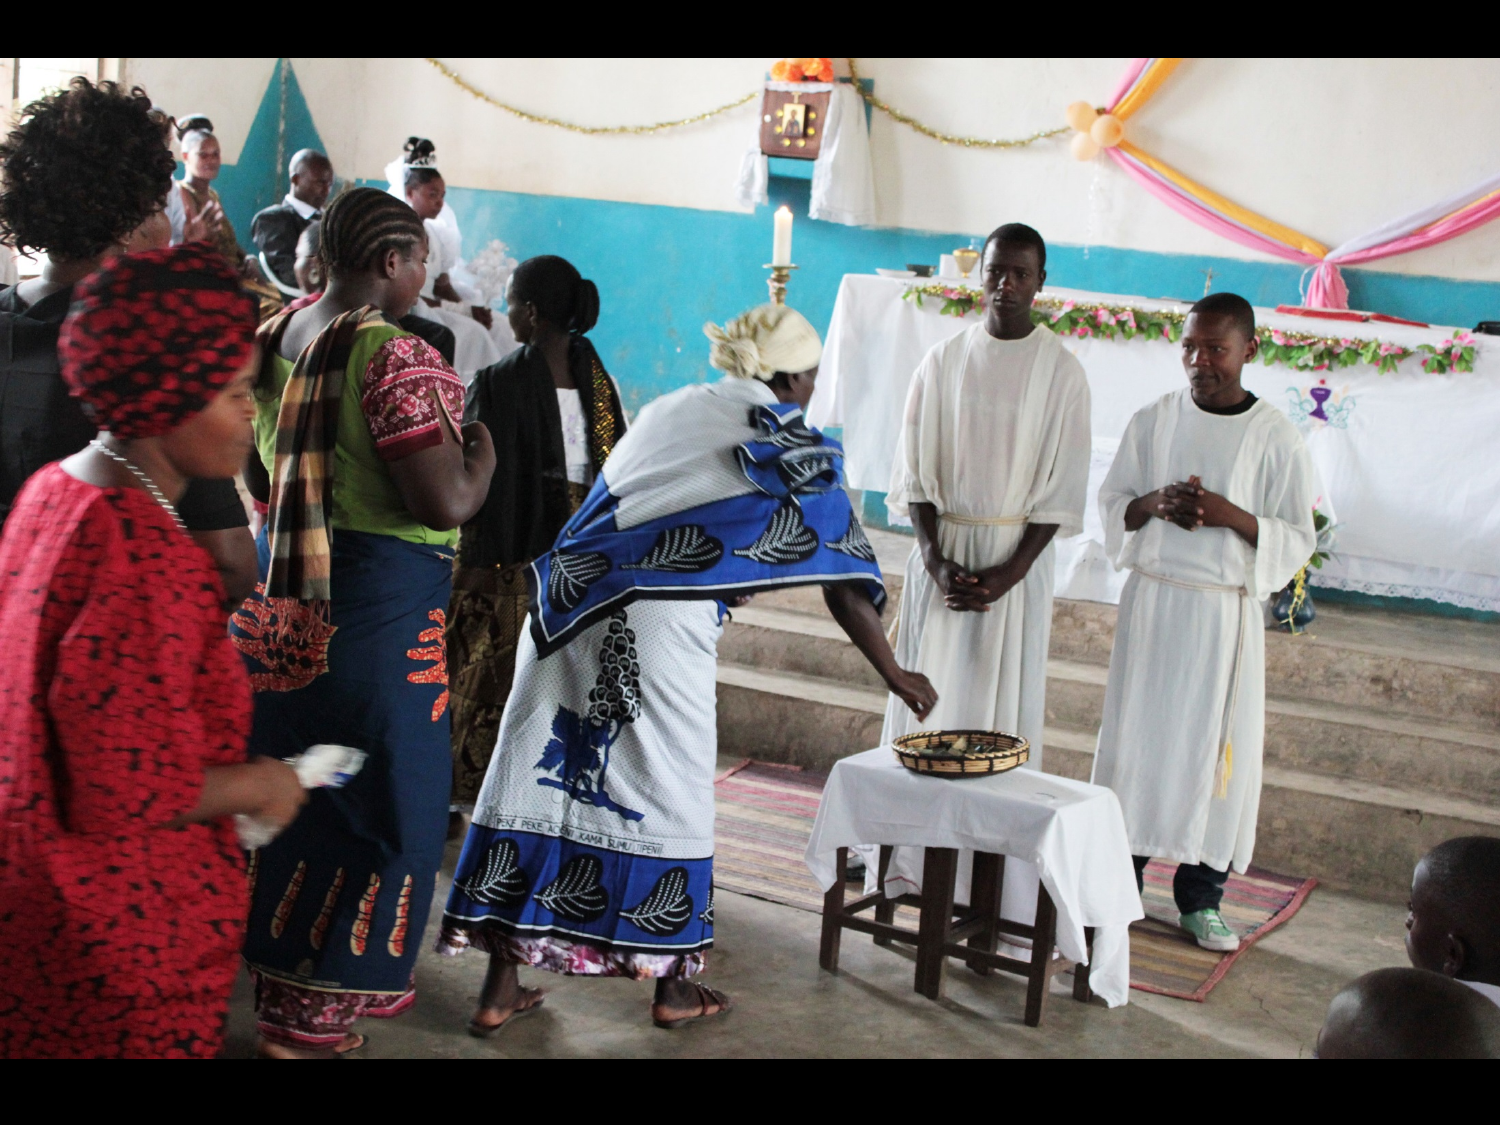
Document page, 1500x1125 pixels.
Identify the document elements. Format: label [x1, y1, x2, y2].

list [0, 58, 1500, 1059]
